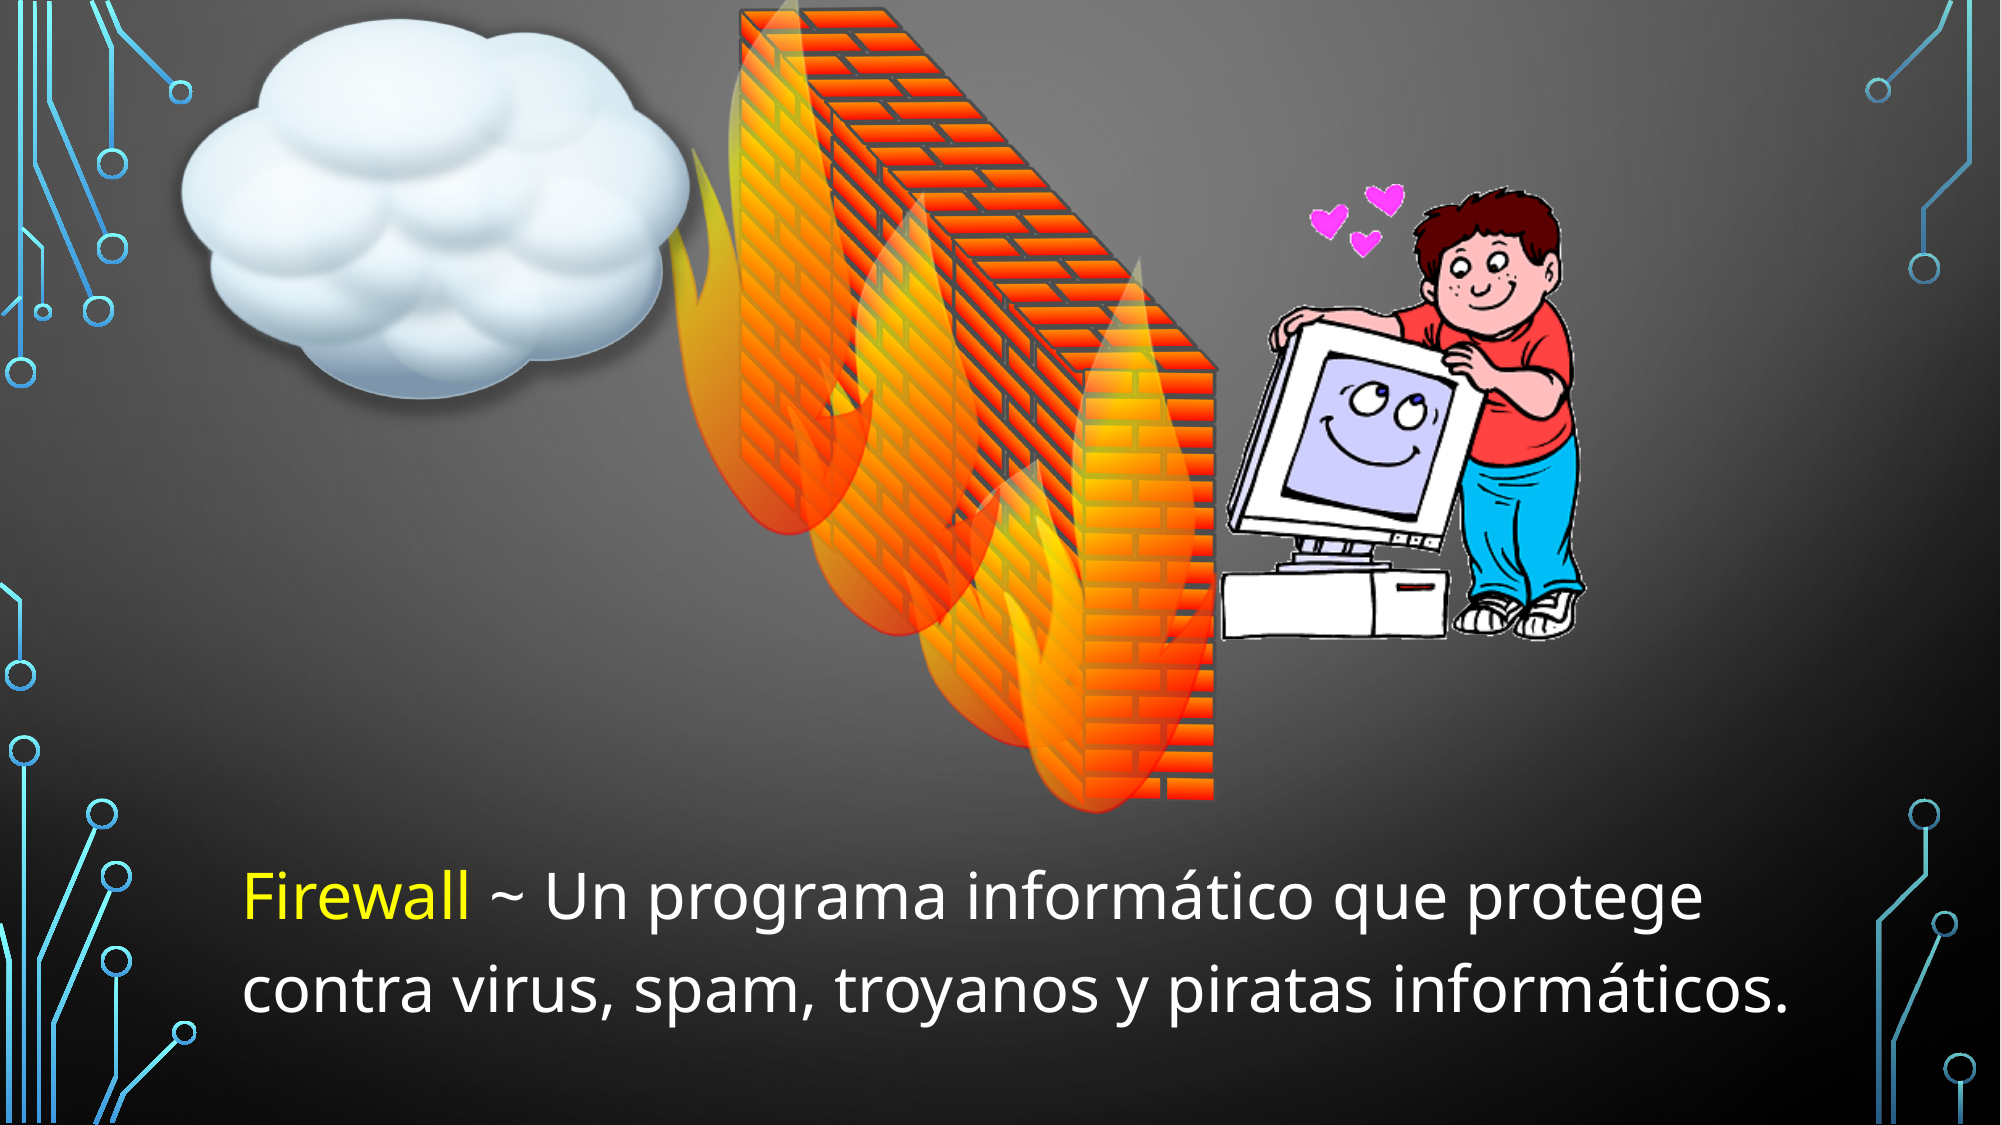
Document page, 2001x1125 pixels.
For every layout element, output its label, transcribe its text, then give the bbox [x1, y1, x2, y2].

picture [158, 0, 1589, 814]
list Firewall ~ Un programa informático que protege contra virus, spam, troyanos y piratas informáticos. [226, 832, 1852, 1090]
